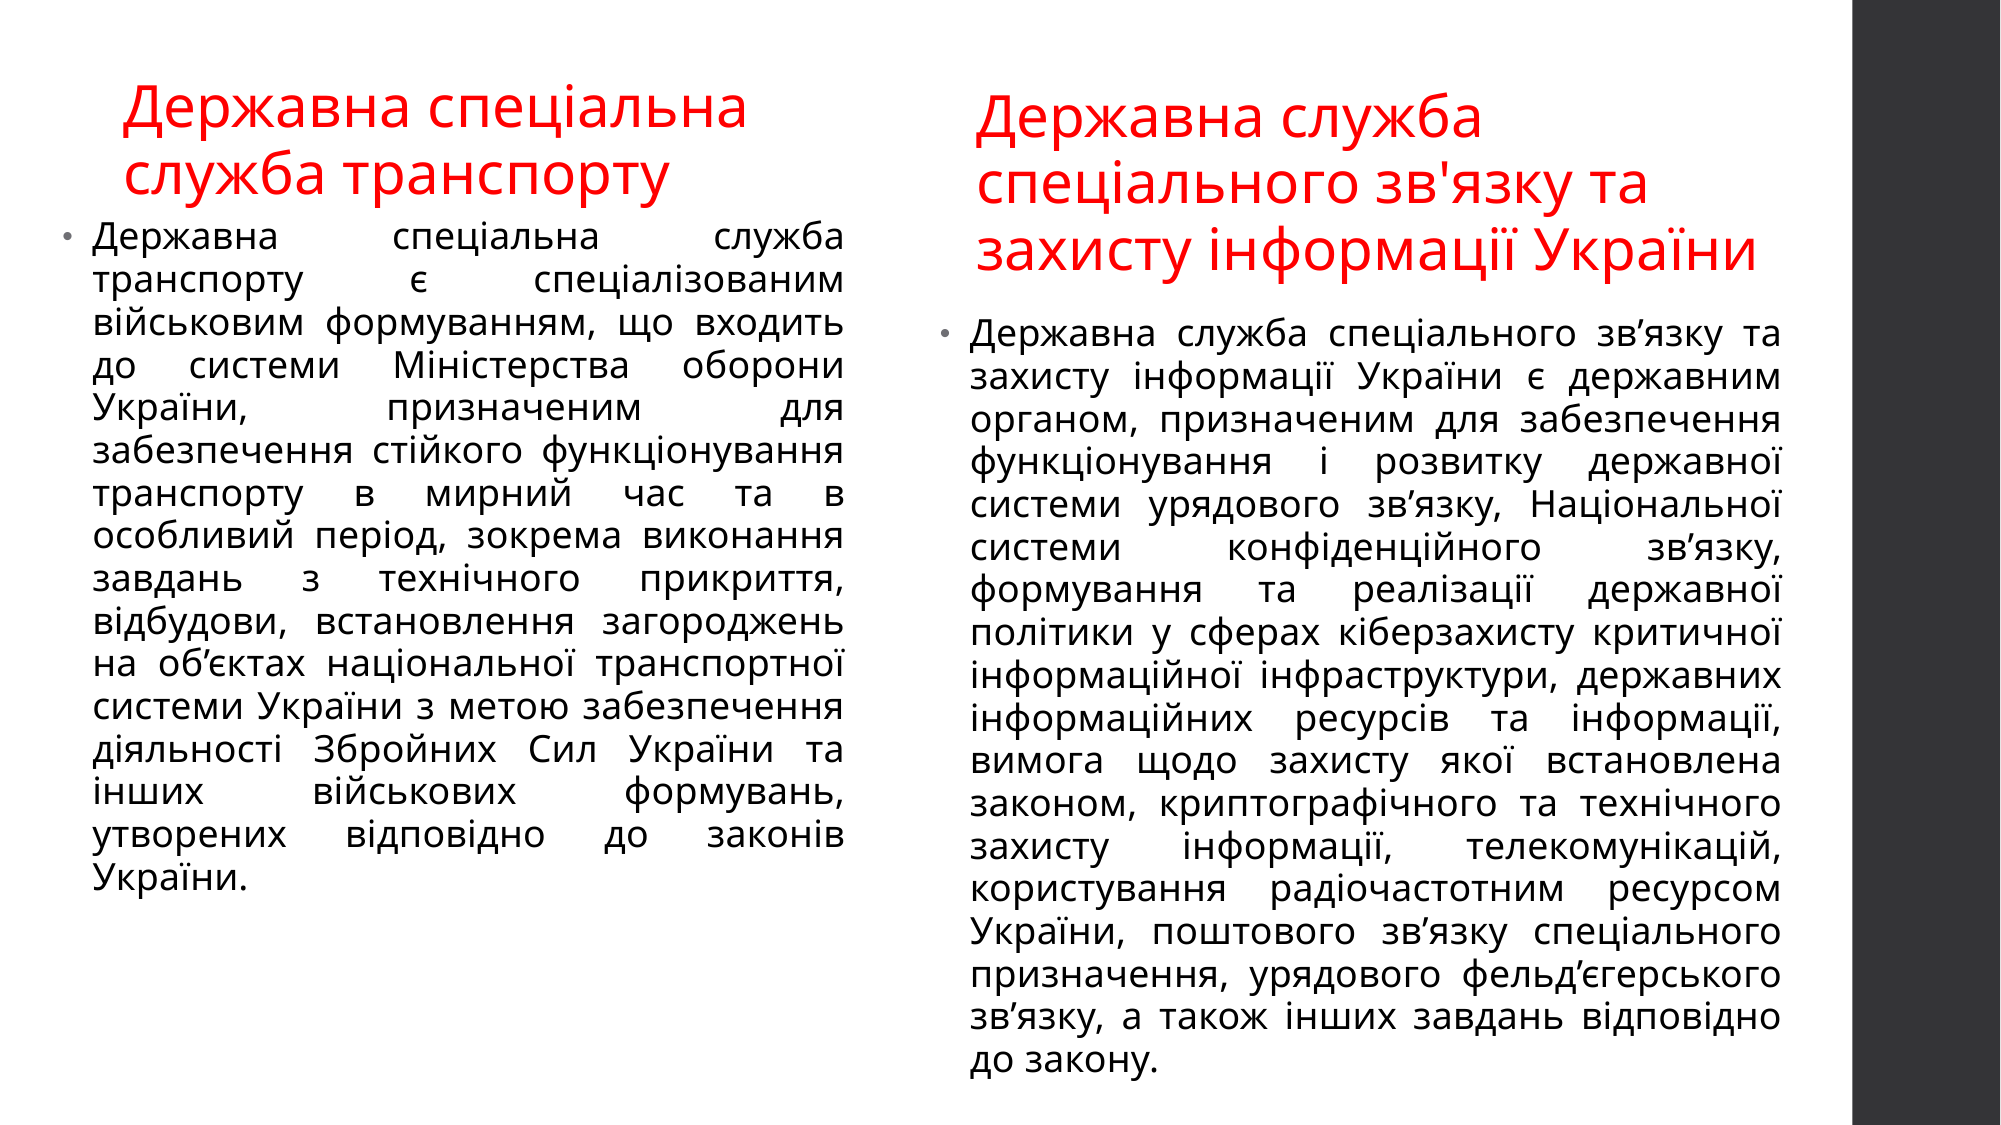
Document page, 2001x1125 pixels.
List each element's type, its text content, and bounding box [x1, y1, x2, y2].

list Державна служба спеціального зв'язку та захисту інформації України [961, 139, 1853, 291]
list Державна спеціальна служба транспорту є спеціалізованим військовим формуванням, що входить до системи Міністерства оборони України, призначеним для забезпечення стійкого функціонування транспорту в мирний час та в особливий період, зокрема виконання завдань з технічного прикриття, відбудови, встановлення загороджень на об’єктах національної транспортної системи України з метою забезпечення діяльності Збройних Сил України та інших військових формувань, утворених відповідно до законів України. [47, 208, 862, 1025]
list Державна спеціальна служба транспорту [108, 155, 795, 208]
list Державна служба спеціального зв’язку та захисту інформації України є державним органом, призначеним для забезпечення функціонування і розвитку державної системи урядового зв’язку, Національної системи конфіденційного зв’язку, формування та реалізації державної політики у сферах кіберзахисту критичної інформаційної інфраструктури, державних інформаційних ресурсів та інформації, вимога щодо захисту якої встановлена законом, криптографічного та технічного захисту інформації, телекомунікацій, користування радіочастотним ресурсом України, поштового зв’язку спеціального призначення, урядового фельд’єгерського зв’язку, а також інших завдань відповідно до закону. [924, 305, 1799, 747]
